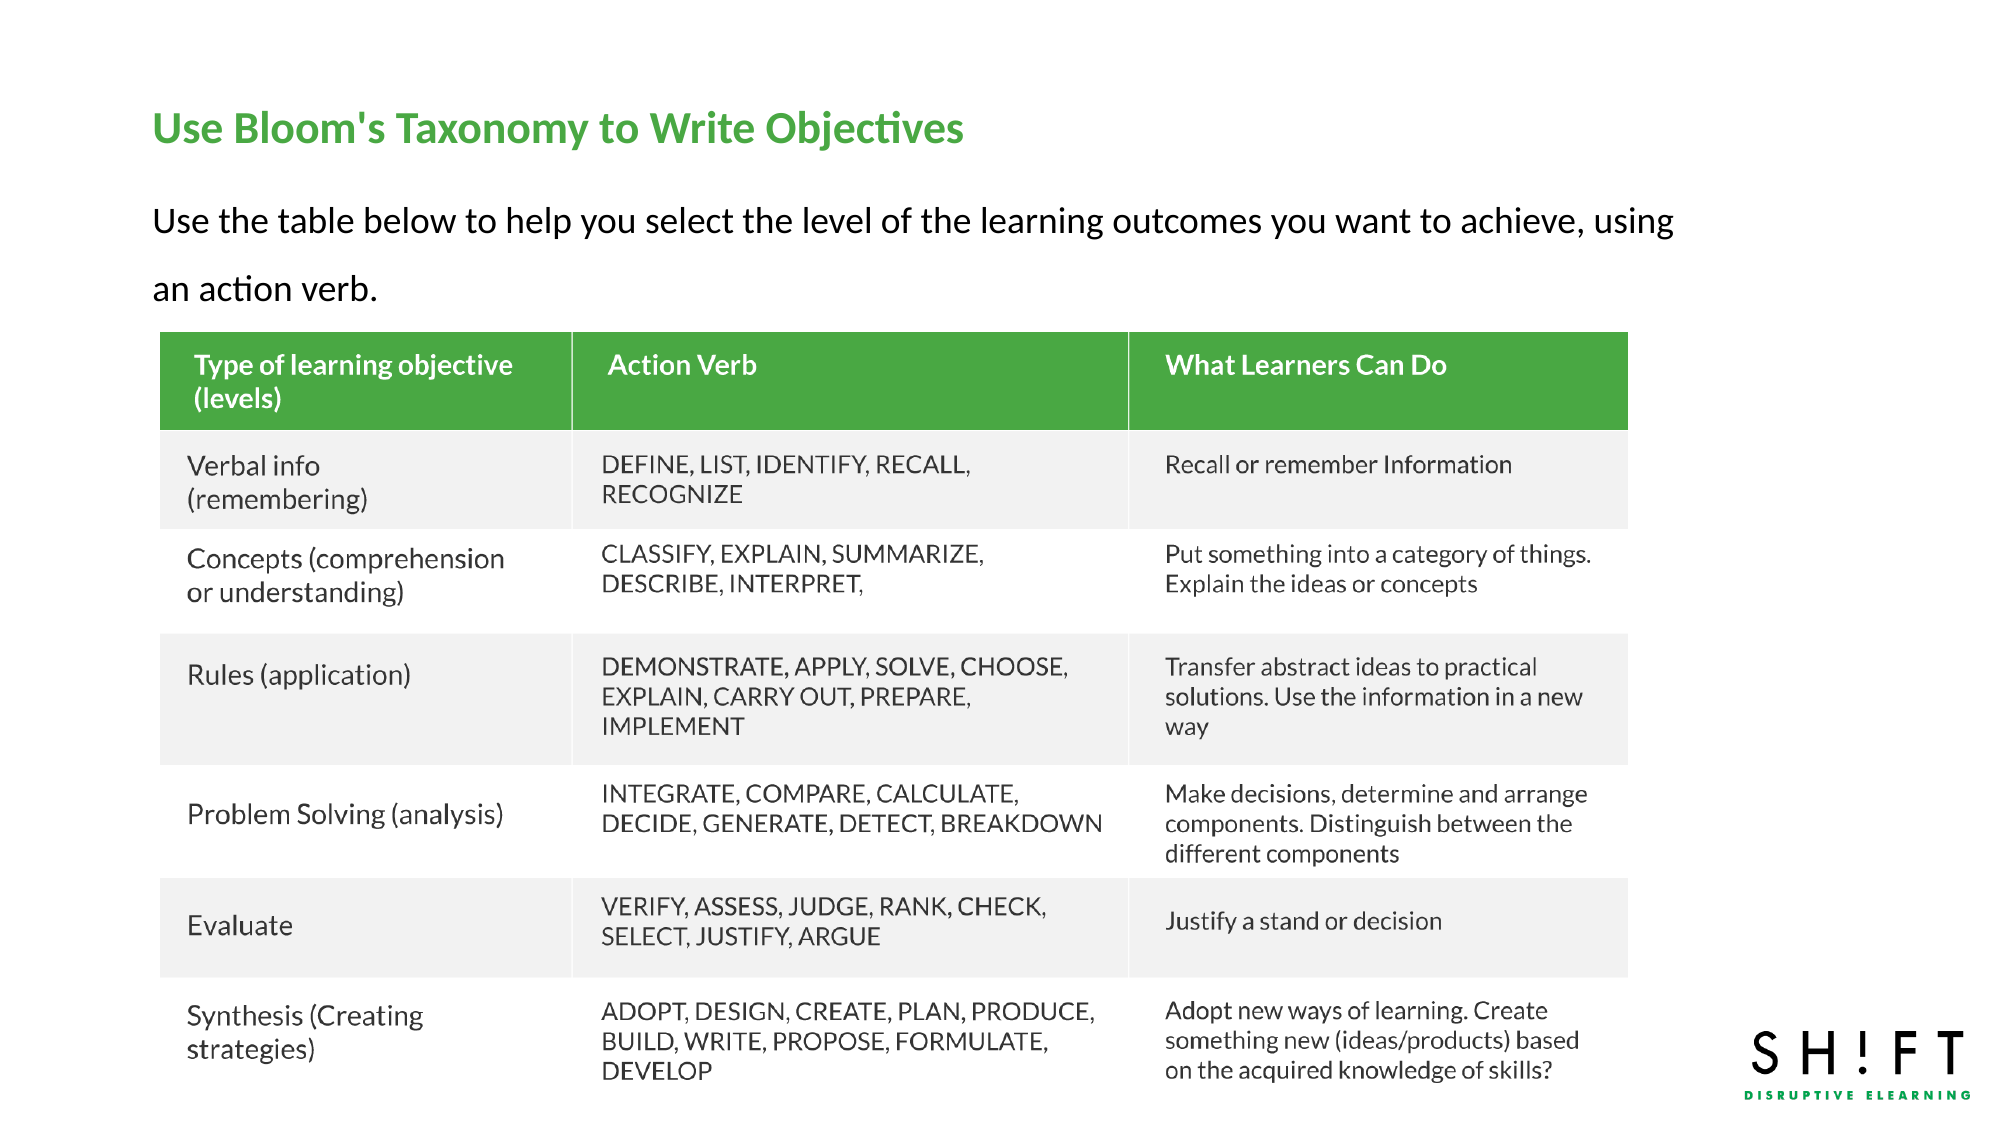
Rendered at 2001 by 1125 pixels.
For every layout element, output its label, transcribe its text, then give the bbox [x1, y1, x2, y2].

picture [1735, 1015, 1979, 1114]
picture [160, 331, 1628, 1117]
list Use Bloom's Taxonomy to Write Objectives Use the table below to help you select the level of the learning outcomes you want to achieve, using an action verb. [137, 62, 1700, 336]
